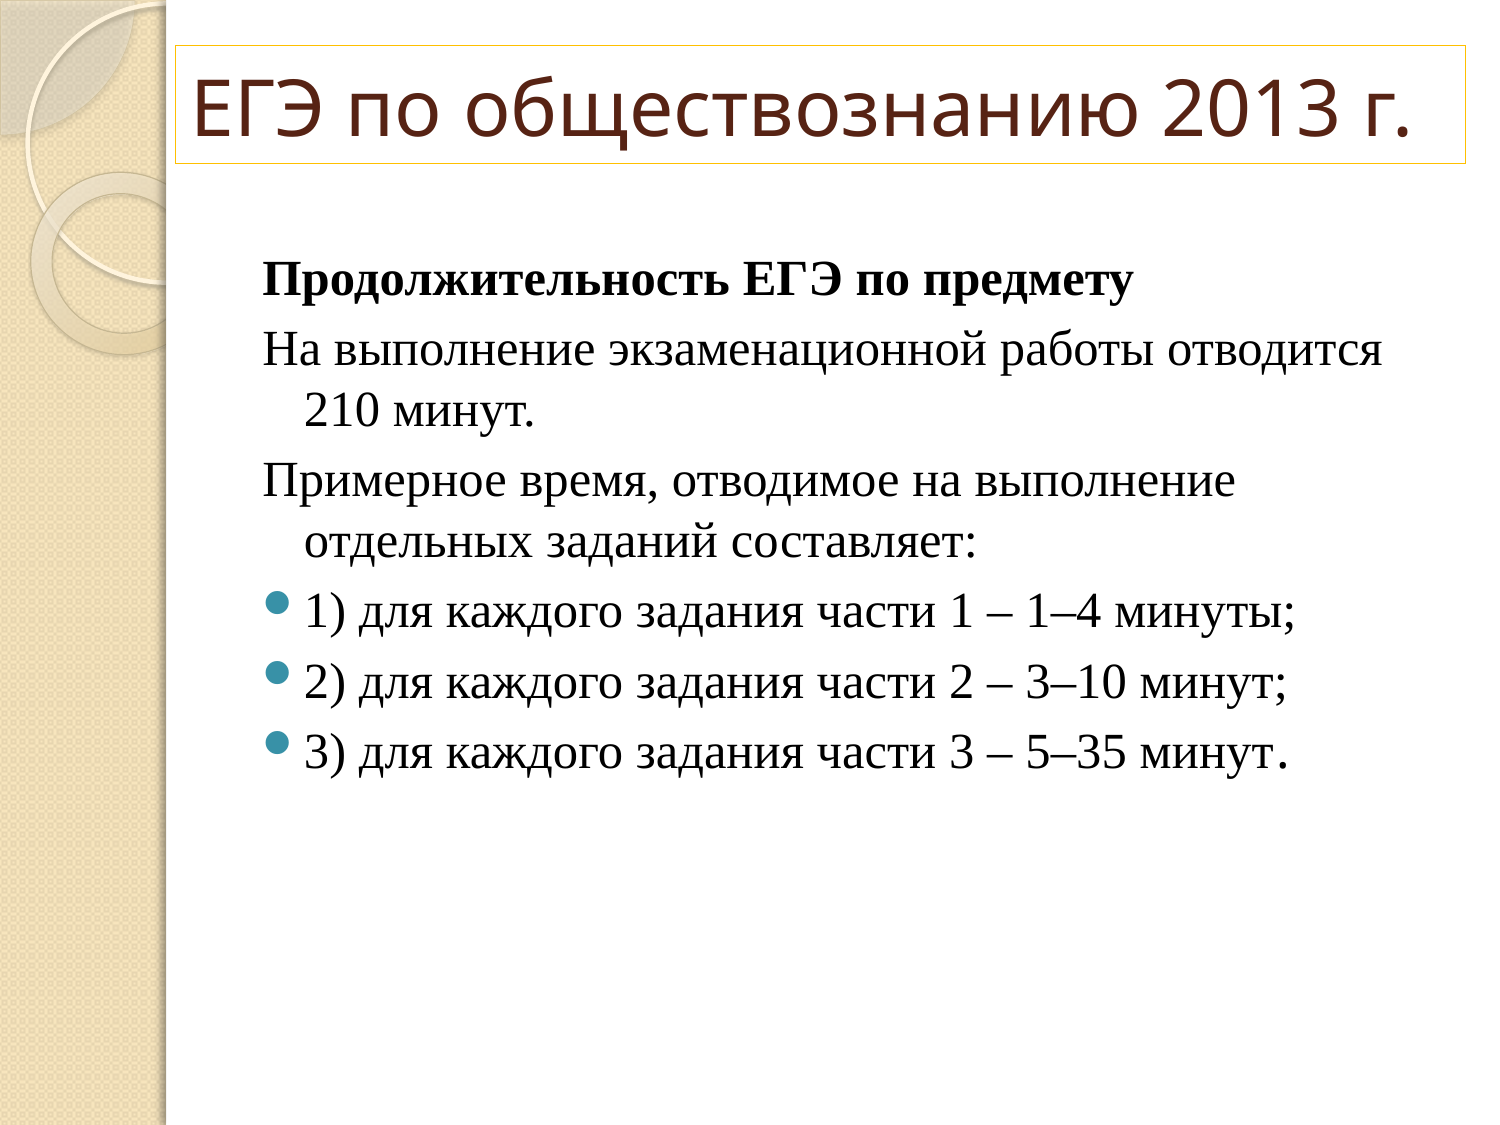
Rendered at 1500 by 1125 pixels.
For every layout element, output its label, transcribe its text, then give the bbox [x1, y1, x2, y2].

title ЕГЭ по обществознанию 2013 г. [175, 45, 1466, 164]
list Продолжительность ЕГЭ по предмету На выполнение экзаменационной работы отводится 210 минут. Примерное время, отводимое на выполнение отдельных заданий составляет: 1) для каждого задания части 1 – 1–4 минуты; 2) для каждого задания части 2 – 3–10 минут; 3) для каждого задания части 3 – 5–35 минут. [235, 237, 1466, 797]
